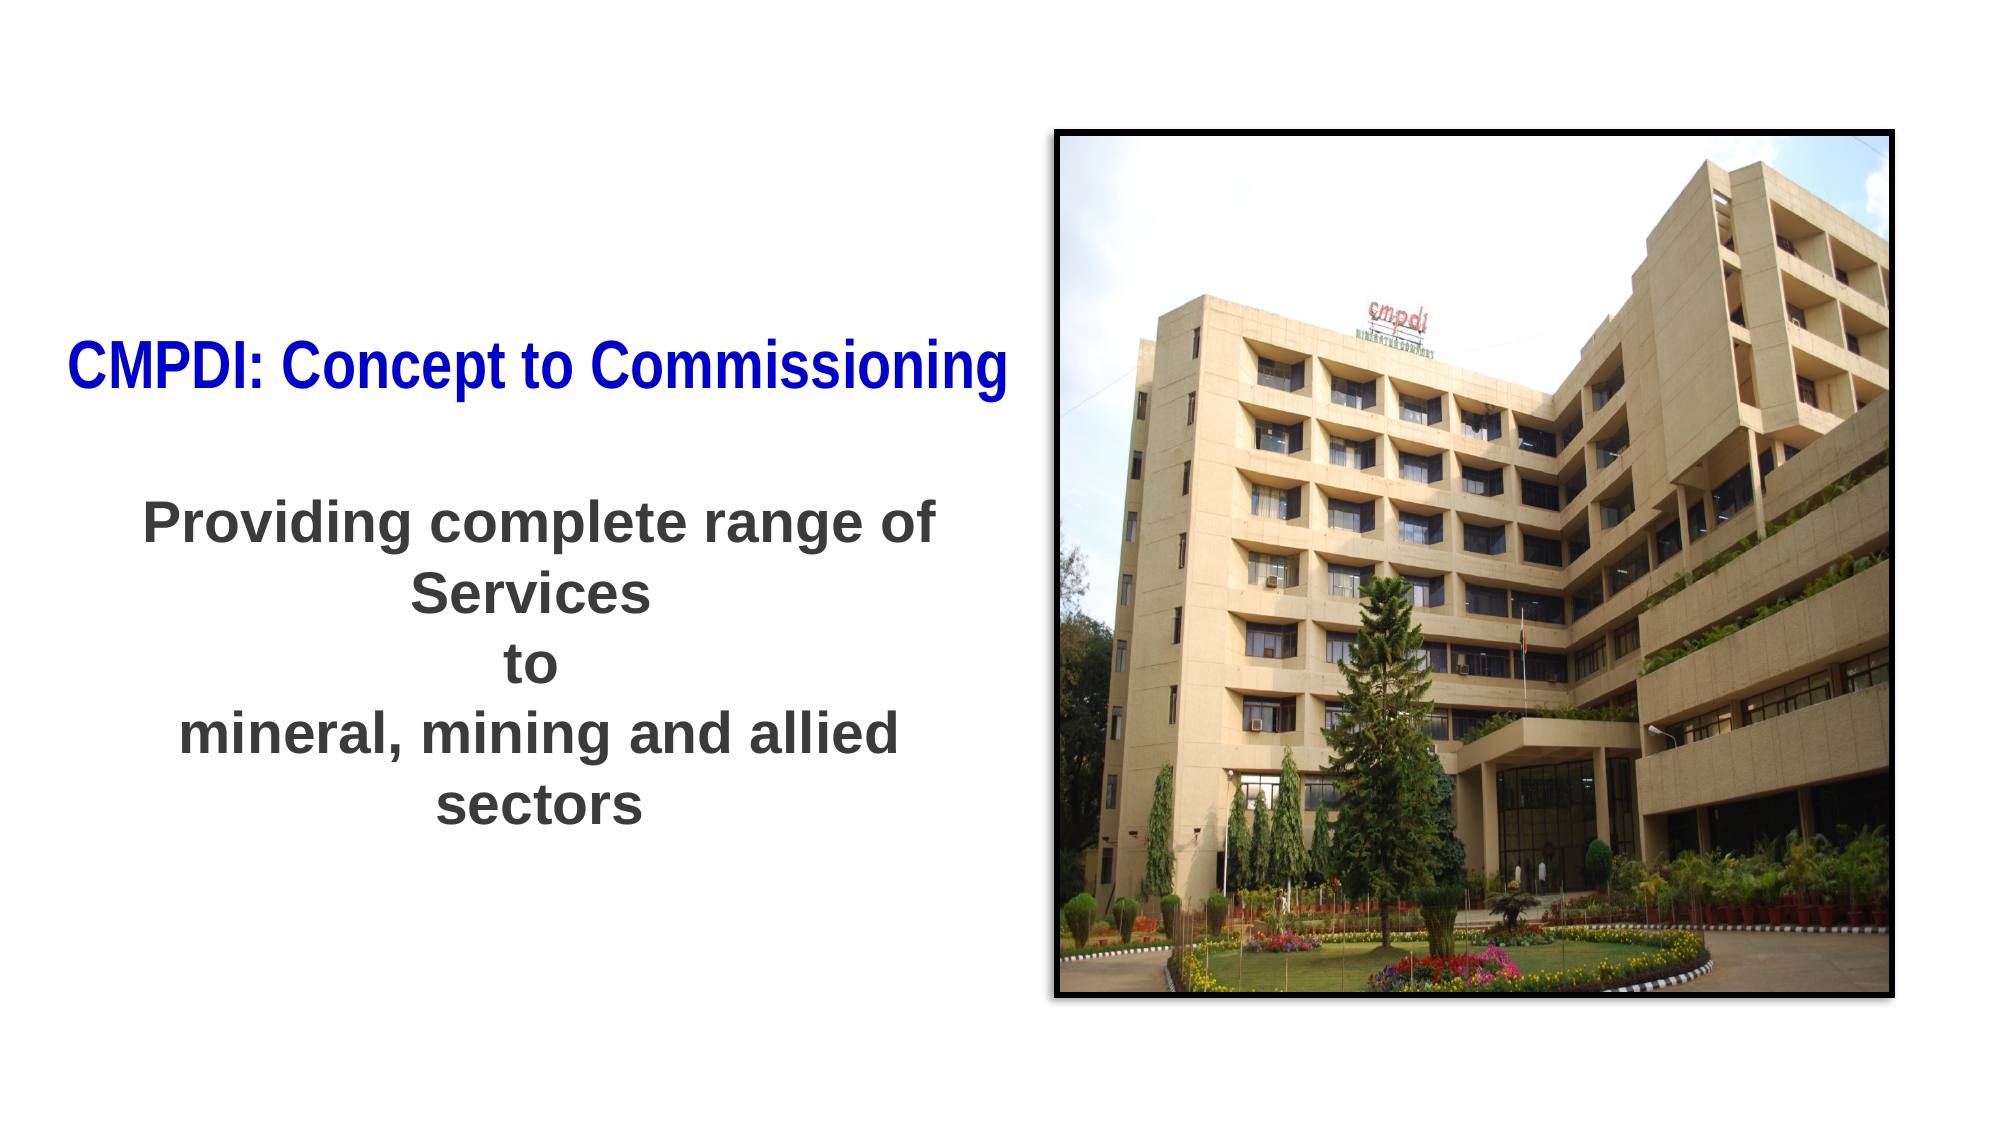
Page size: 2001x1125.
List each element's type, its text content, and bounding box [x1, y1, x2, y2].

title CMPDI: Concept to Commissioning Providing complete range of Services to mineral, mining and allied sectors [51, 230, 1028, 930]
picture [1059, 135, 1890, 993]
